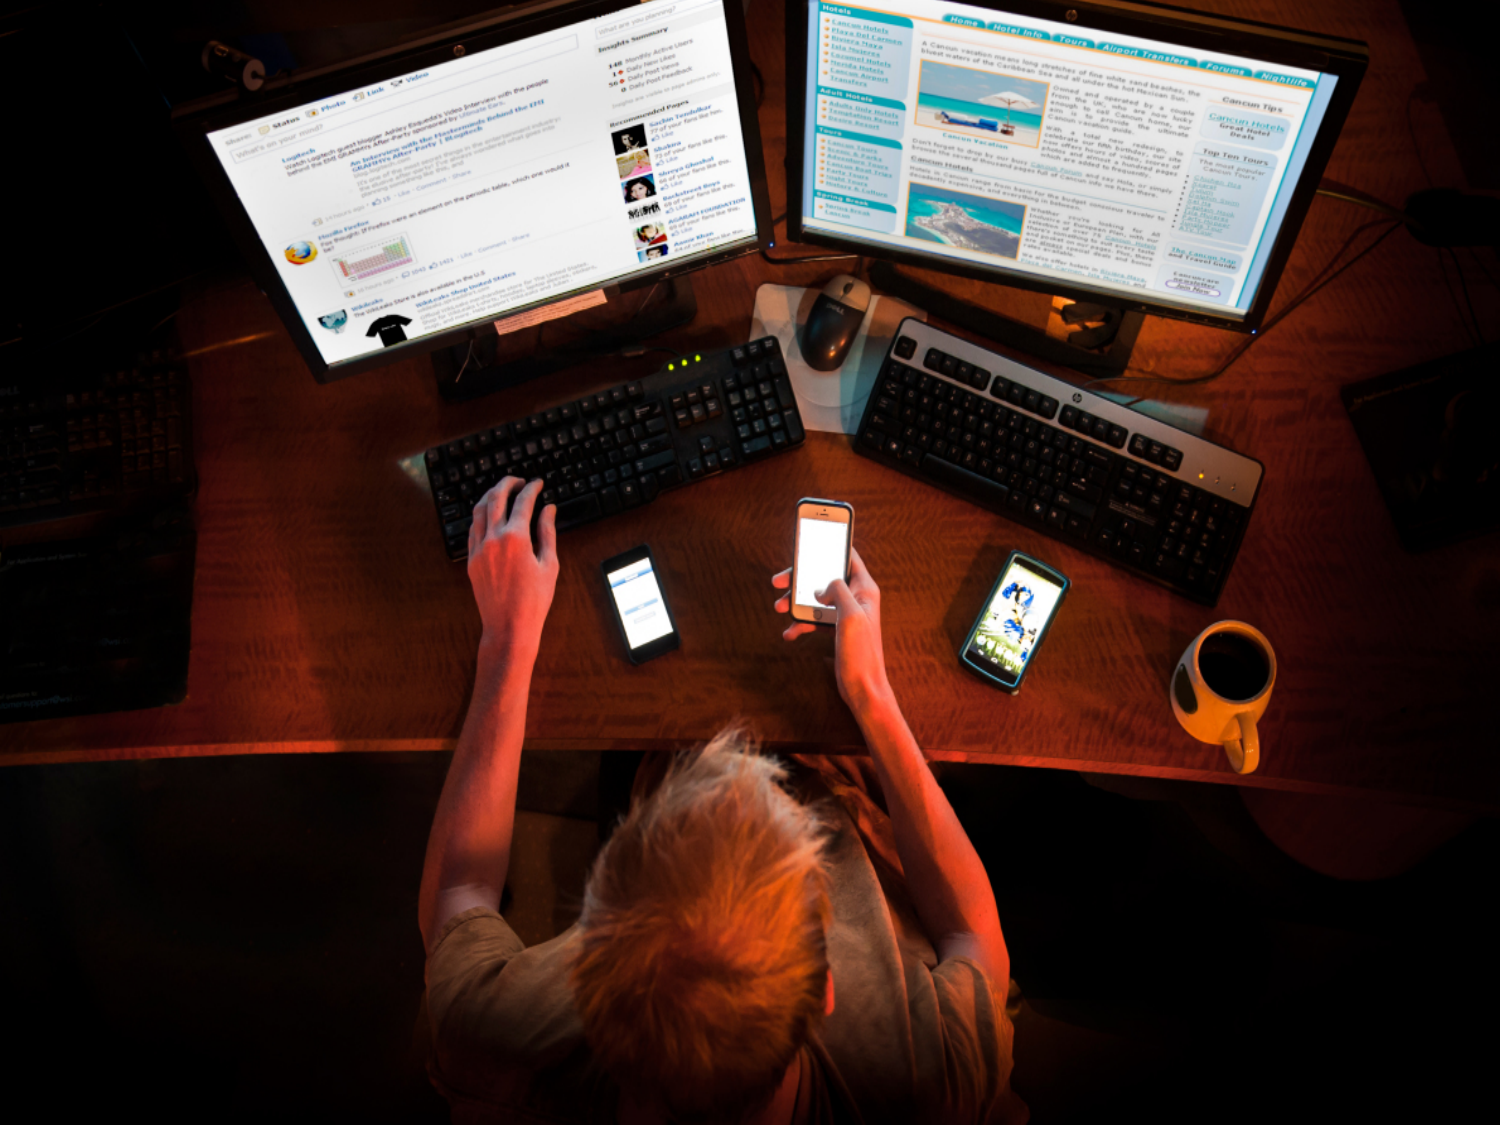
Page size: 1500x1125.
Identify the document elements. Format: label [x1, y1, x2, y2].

list [0, 0, 1500, 1125]
